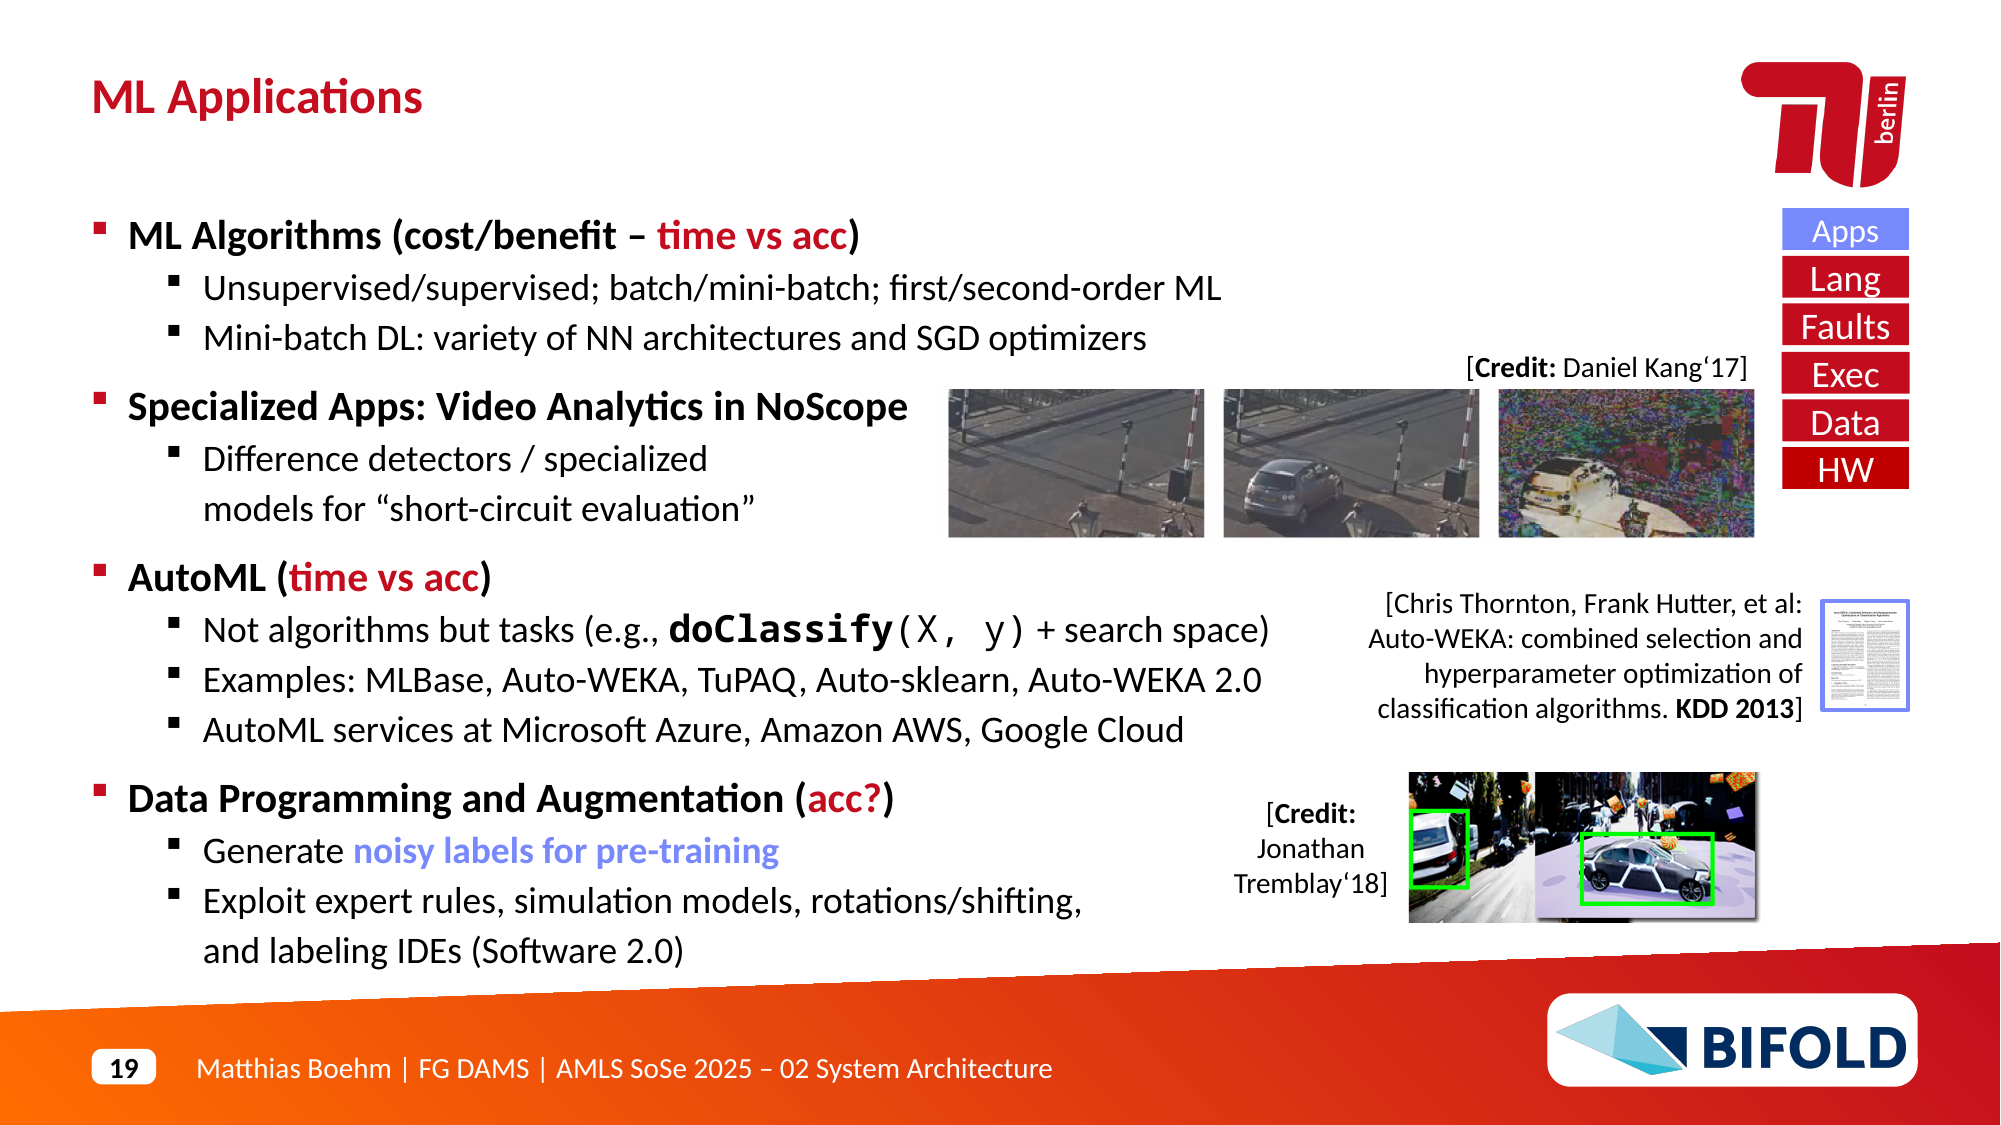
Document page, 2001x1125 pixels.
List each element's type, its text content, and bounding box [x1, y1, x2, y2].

text_box [Credit: Daniel Kang‘17] [1449, 341, 1765, 392]
picture [1824, 602, 1907, 708]
picture [941, 385, 1757, 542]
picture [1556, 1004, 1906, 1075]
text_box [1226, 772, 1766, 923]
list ML Applications [91, 65, 1455, 183]
picture [1741, 62, 1906, 188]
list ML Algorithms (cost/benefit – time vs acc) Unsupervised/supervised; batch/mini-batch; first/second-order ML Mini-batch DL: variety of NN architectures and SGD optimizers Specialized Apps: Video Analytics in NoScope Difference detectors / specialized models for “short-circuit evaluation” AutoML (time vs acc) Not algorithms but tasks (e.g., doClassify(X, y) + search space) Examples: MLBase, Auto-WEKA, TuPAQ, Auto-sklearn, Auto-WEKA 2.0 AutoML services at Microsoft Azure, Amazon AWS, Google Cloud Data Programming and Augmentation (acc?) Generate noisy labels for pre-training Exploit expert rules, simulation models, rotations/shifting, and labeling IDEs (Software 2.0) [90, 208, 1908, 948]
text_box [1781, 208, 1910, 489]
text_box [Chris Thornton, Frank Hutter, et al: Auto-WEKA: combined selection and hyperparameter optimization of classification algorithms. KDD 2013] [1330, 577, 1804, 732]
